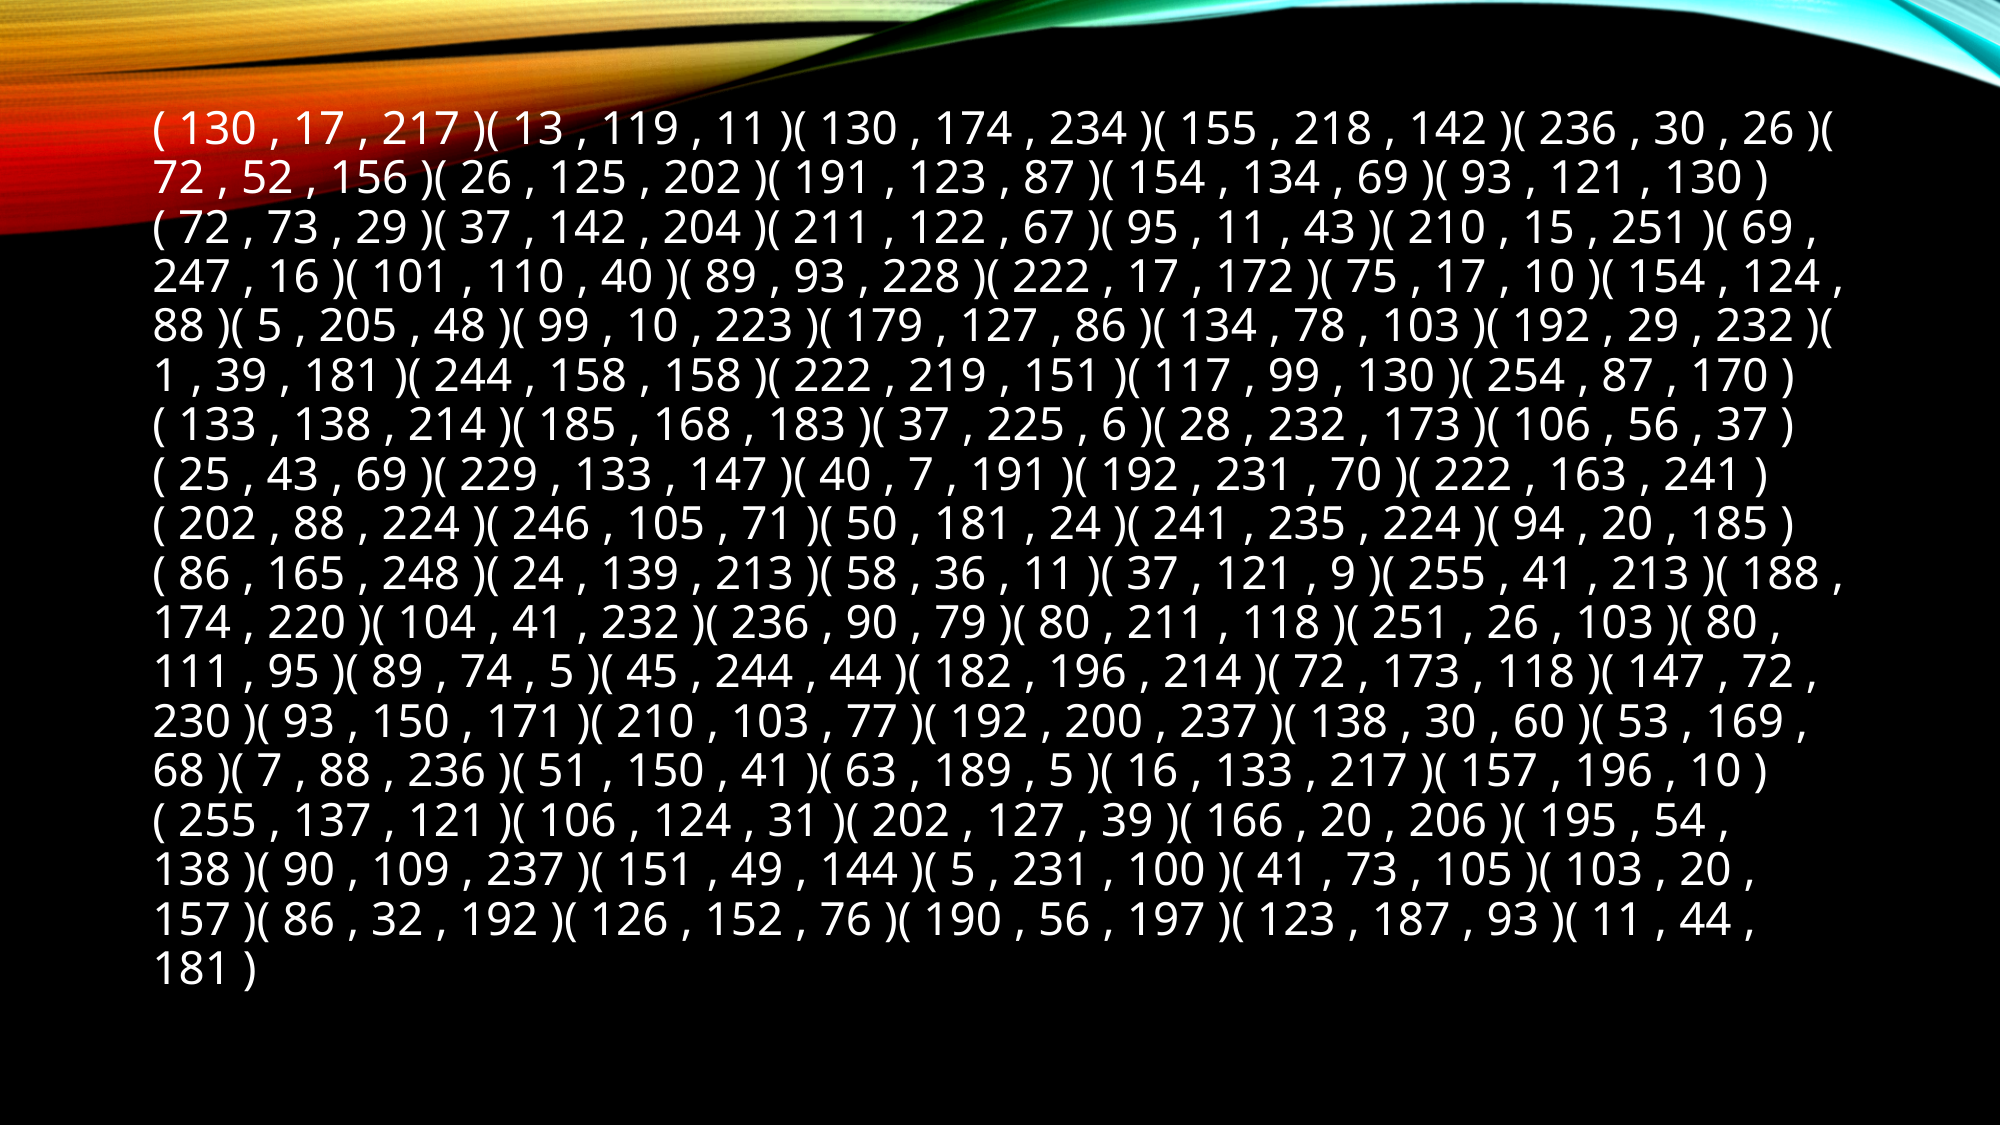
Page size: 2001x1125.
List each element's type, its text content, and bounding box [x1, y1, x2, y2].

picture [0, 0, 2000, 237]
list ( 130 , 17 , 217 )( 13 , 119 , 11 )( 130 , 174 , 234 )( 155 , 218 , 142 )( 236 , 30 , 26 )( 72 , 52 , 156 )( 26 , 125 , 202 )( 191 , 123 , 87 )( 154 , 134 , 69 )( 93 , 121 , 130 )( 72 , 73 , 29 )( 37 , 142 , 204 )( 211 , 122 , 67 )( 95 , 11 , 43 )( 210 , 15 , 251 )( 69 , 247 , 16 )( 101 , 110 , 40 )( 89 , 93 , 228 )( 222 , 17 , 172 )( 75 , 17 , 10 )( 154 , 124 , 88 )( 5 , 205 , 48 )( 99 , 10 , 223 )( 179 , 127 , 86 )( 134 , 78 , 103 )( 192 , 29 , 232 )( 1 , 39 , 181 )( 244 , 158 , 158 )( 222 , 219 , 151 )( 117 , 99 , 130 )( 254 , 87 , 170 )( 133 , 138 , 214 )( 185 , 168 , 183 )( 37 , 225 , 6 )( 28 , 232 , 173 )( 106 , 56 , 37 )( 25 , 43 , 69 )( 229 , 133 , 147 )( 40 , 7 , 191 )( 192 , 231 , 70 )( 222 , 163 , 241 )( 202 , 88 , 224 )( 246 , 105 , 71 )( 50 , 181 , 24 )( 241 , 235 , 224 )( 94 , 20 , 185 )( 86 , 165 , 248 )( 24 , 139 , 213 )( 58 , 36 , 11 )( 37 , 121 , 9 )( 255 , 41 , 213 )( 188 , 174 , 220 )( 104 , 41 , 232 )( 236 , 90 , 79 )( 80 , 211 , 118 )( 251 , 26 , 103 )( 80 , 111 , 95 )( 89 , 74 , 5 )( 45 , 244 , 44 )( 182 , 196 , 214 )( 72 , 173 , 118 )( 147 , 72 , 230 )( 93 , 150 , 171 )( 210 , 103 , 77 )( 192 , 200 , 237 )( 138 , 30 , 60 )( 53 , 169 , 68 )( 7 , 88 , 236 )( 51 , 150 , 41 )( 63 , 189 , 5 )( 16 , 133 , 217 )( 157 , 196 , 10 )( 255 , 137 , 121 )( 106 , 124 , 31 )( 202 , 127 , 39 )( 166 , 20 , 206 )( 195 , 54 , 138 )( 90 , 109 , 237 )( 151 , 49 , 144 )( 5 , 231 , 100 )( 41 , 73 , 105 )( 103 , 20 , 157 )( 86 , 32 , 192 )( 126 , 152 , 76 )( 190 , 56 , 197 )( 123 , 187 , 93 )( 11 , 44 , 181 ) [137, 97, 1863, 1028]
